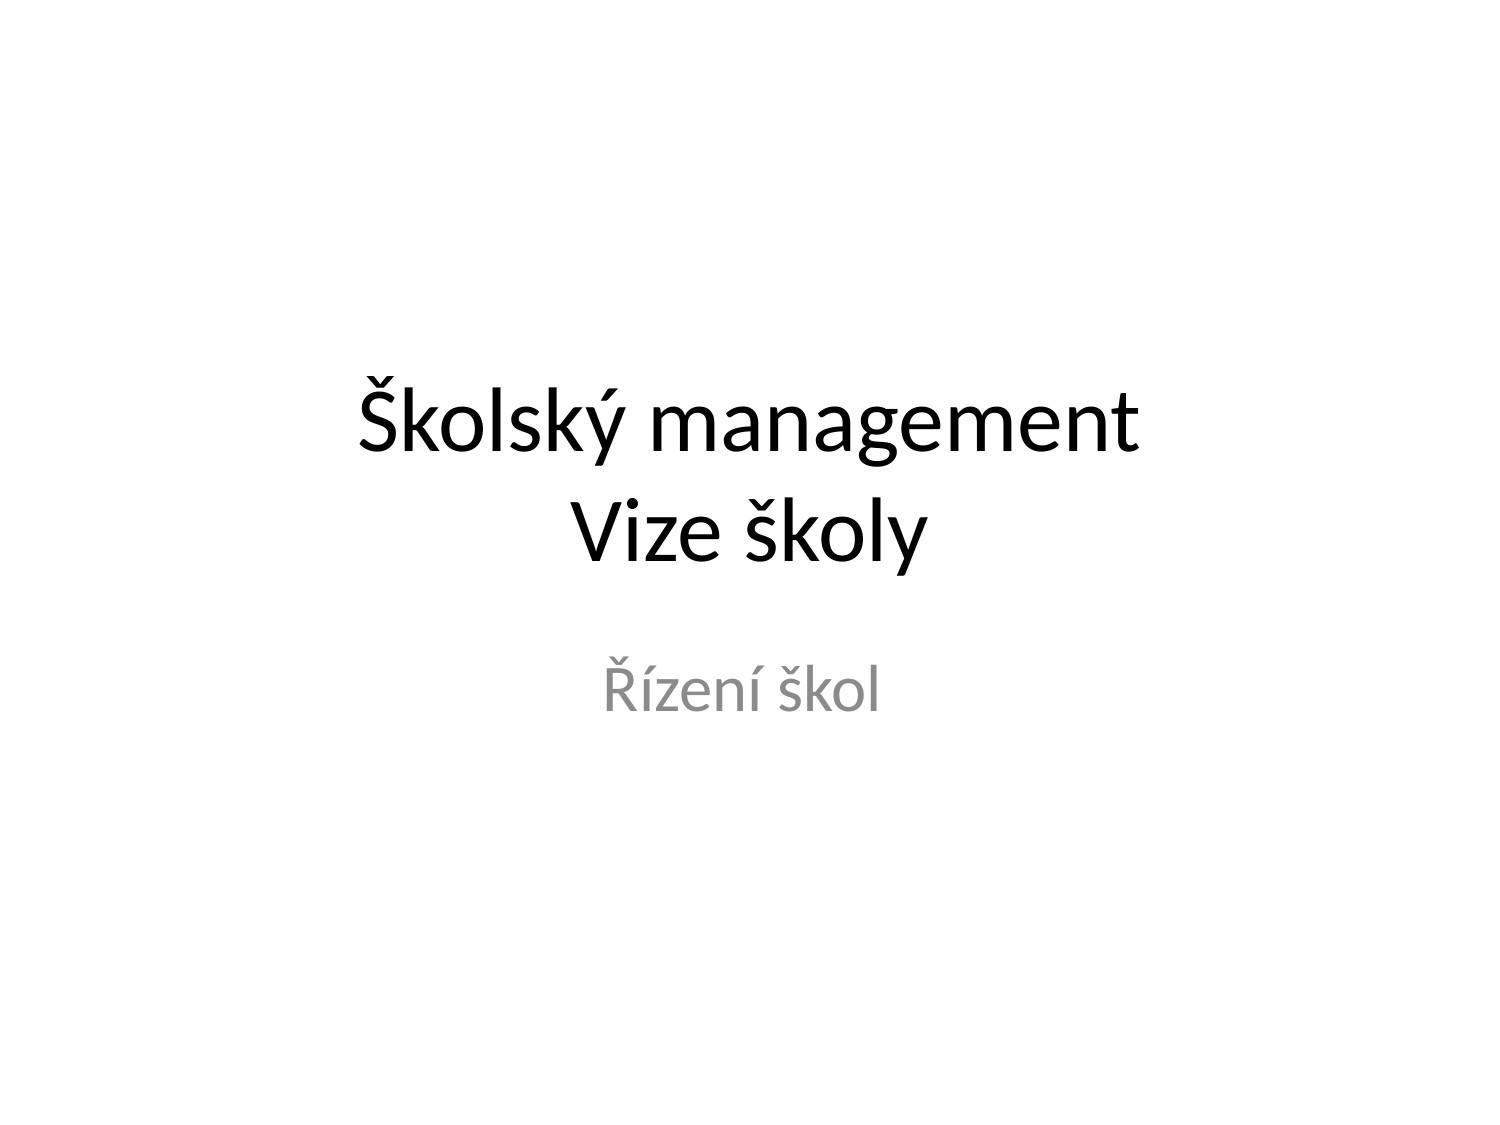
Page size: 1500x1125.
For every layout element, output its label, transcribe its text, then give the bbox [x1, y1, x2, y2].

title Školský management Vize školy [112, 349, 1388, 591]
subtitle Řízení škol [225, 637, 1275, 925]
